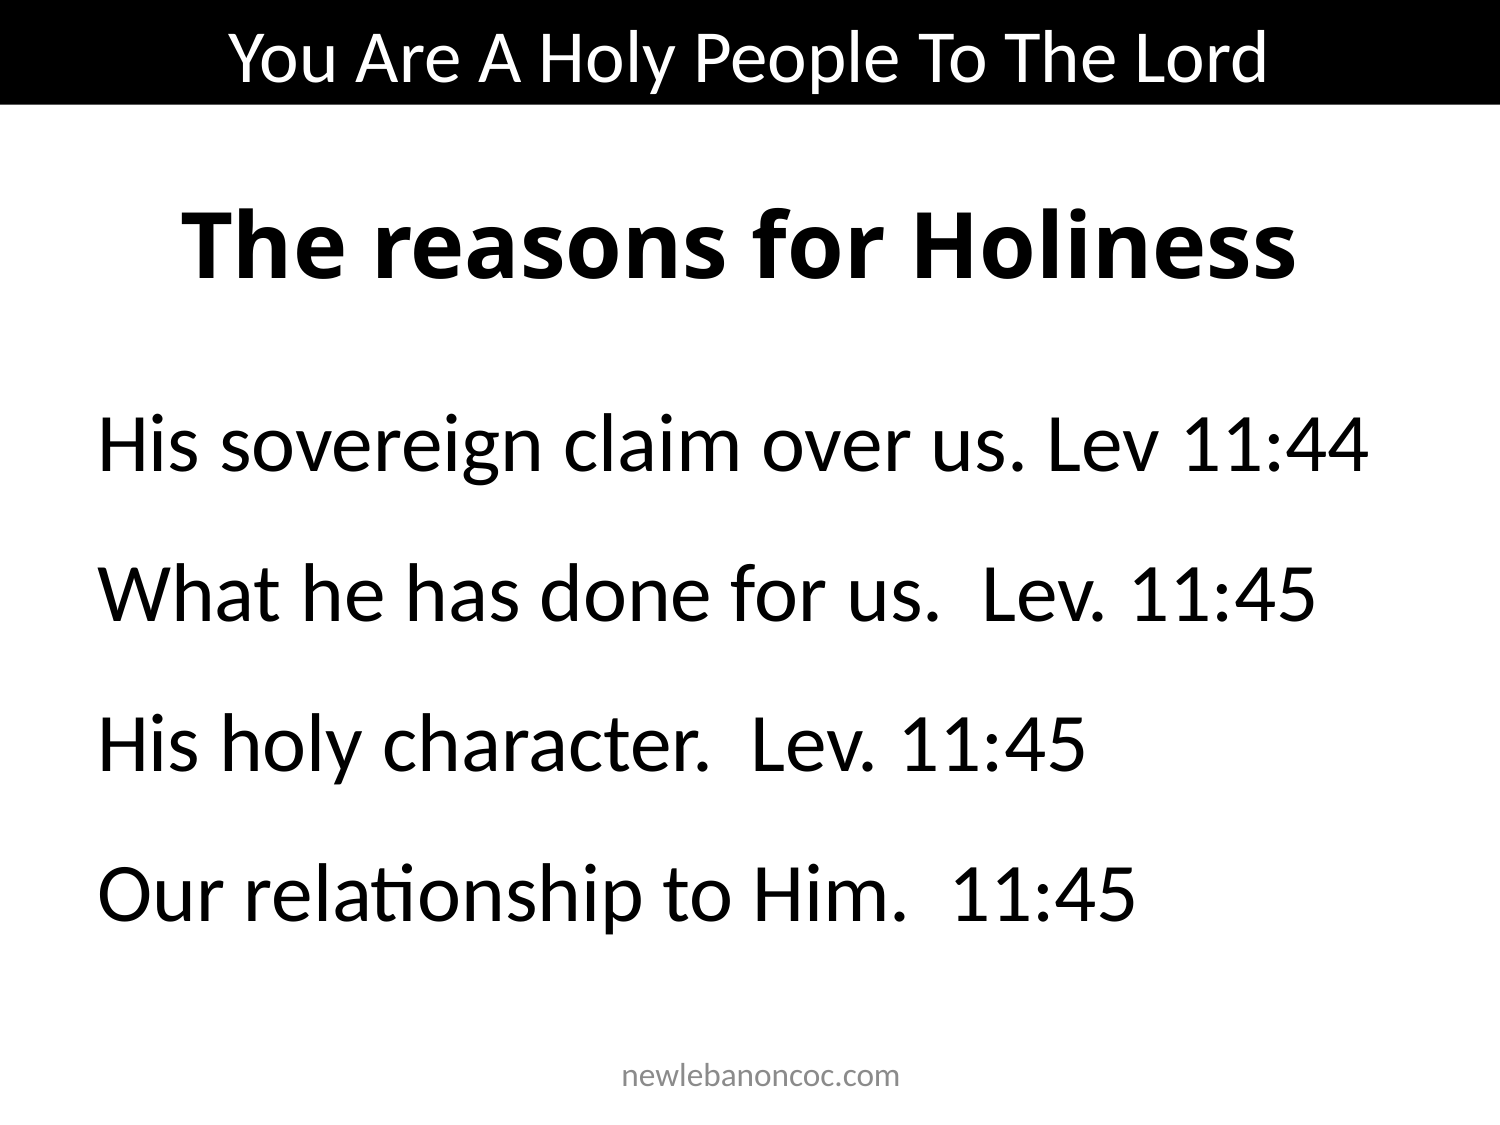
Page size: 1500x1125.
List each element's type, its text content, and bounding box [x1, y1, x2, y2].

text_box The reasons for Holiness [165, 179, 1354, 305]
text_box His sovereign claim over us. Lev 11:44 What he has done for us. Lev. 11:45 His holy character. Lev. 11:45 Our relationship to Him. 11:45 [82, 330, 1477, 1036]
footer newlebanoncoc.com [0, 1042, 1500, 1103]
text_box You Are A Holy People To The Lord [0, 0, 1500, 105]
